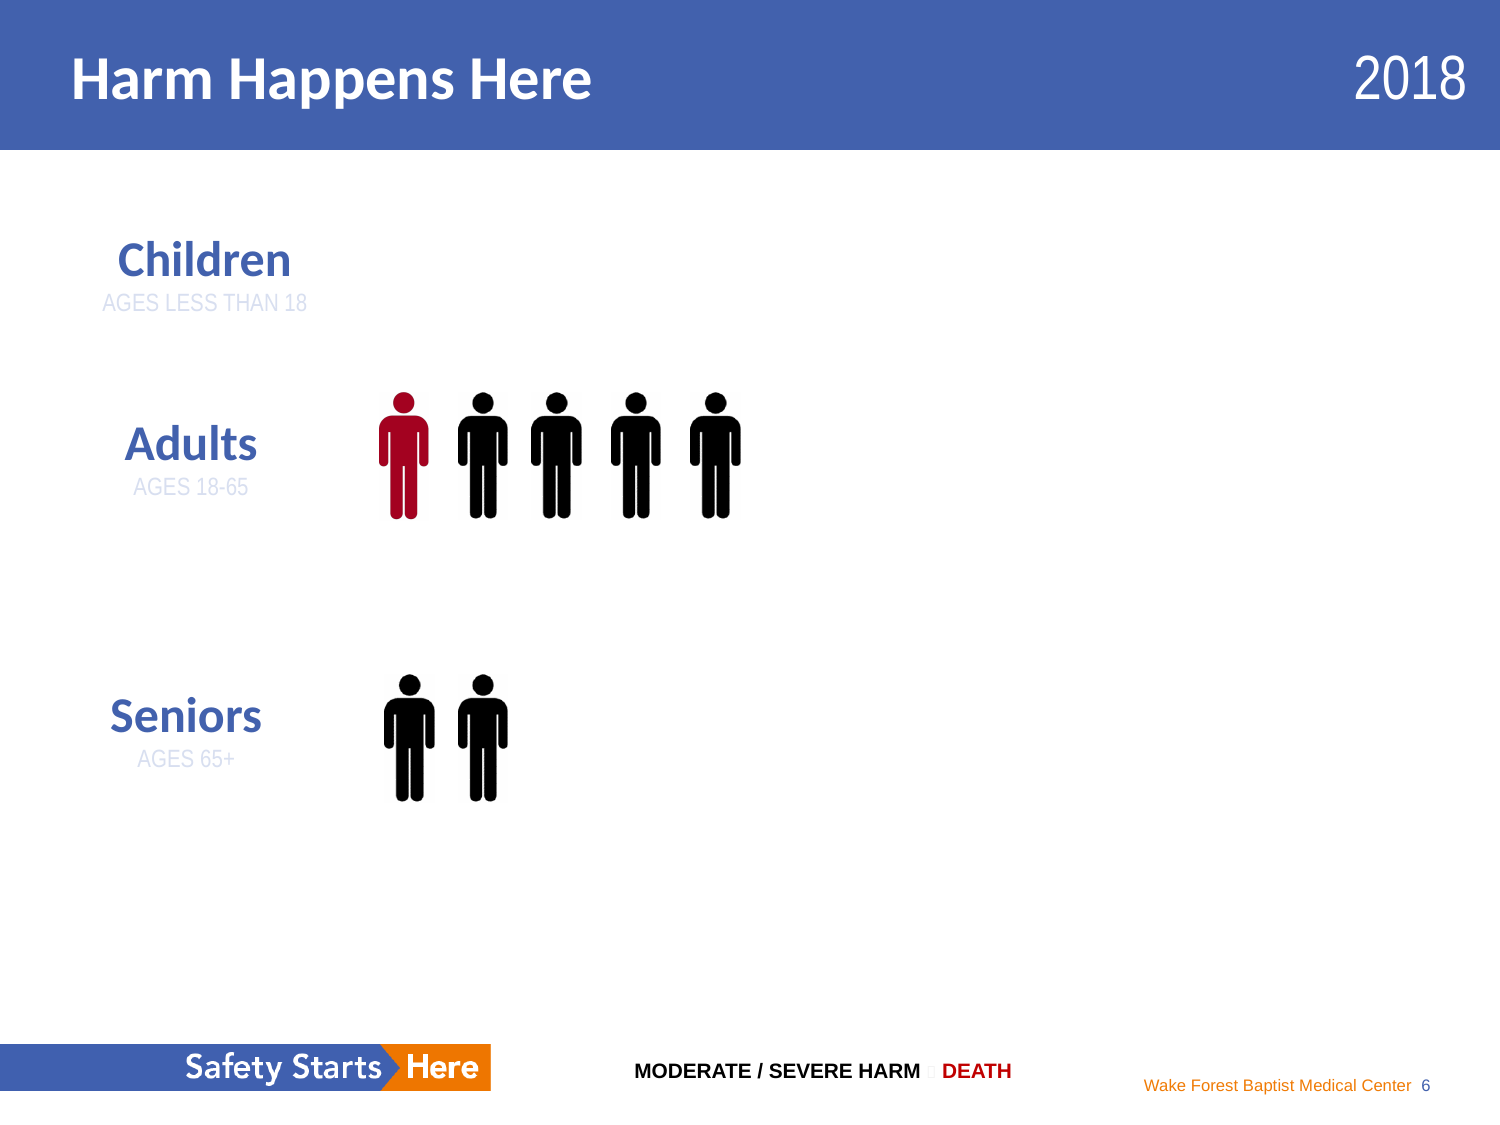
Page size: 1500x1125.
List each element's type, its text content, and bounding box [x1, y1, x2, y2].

picture [611, 392, 661, 521]
text_box Seniors AGES 65+ [56, 675, 317, 780]
picture [384, 674, 435, 803]
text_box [379, 392, 430, 521]
text_box Harm Happens Here 2018 [0, 0, 1500, 152]
picture [0, 1044, 491, 1091]
picture [690, 392, 741, 521]
picture [531, 392, 582, 521]
text_box MODERATE / SEVERE HARM  DEATH [549, 1050, 1027, 1090]
picture [458, 392, 509, 521]
picture [458, 674, 509, 803]
text_box Children AGES LESS THAN 18 [75, 218, 336, 324]
text_box Adults AGES 18-65 [61, 403, 322, 509]
